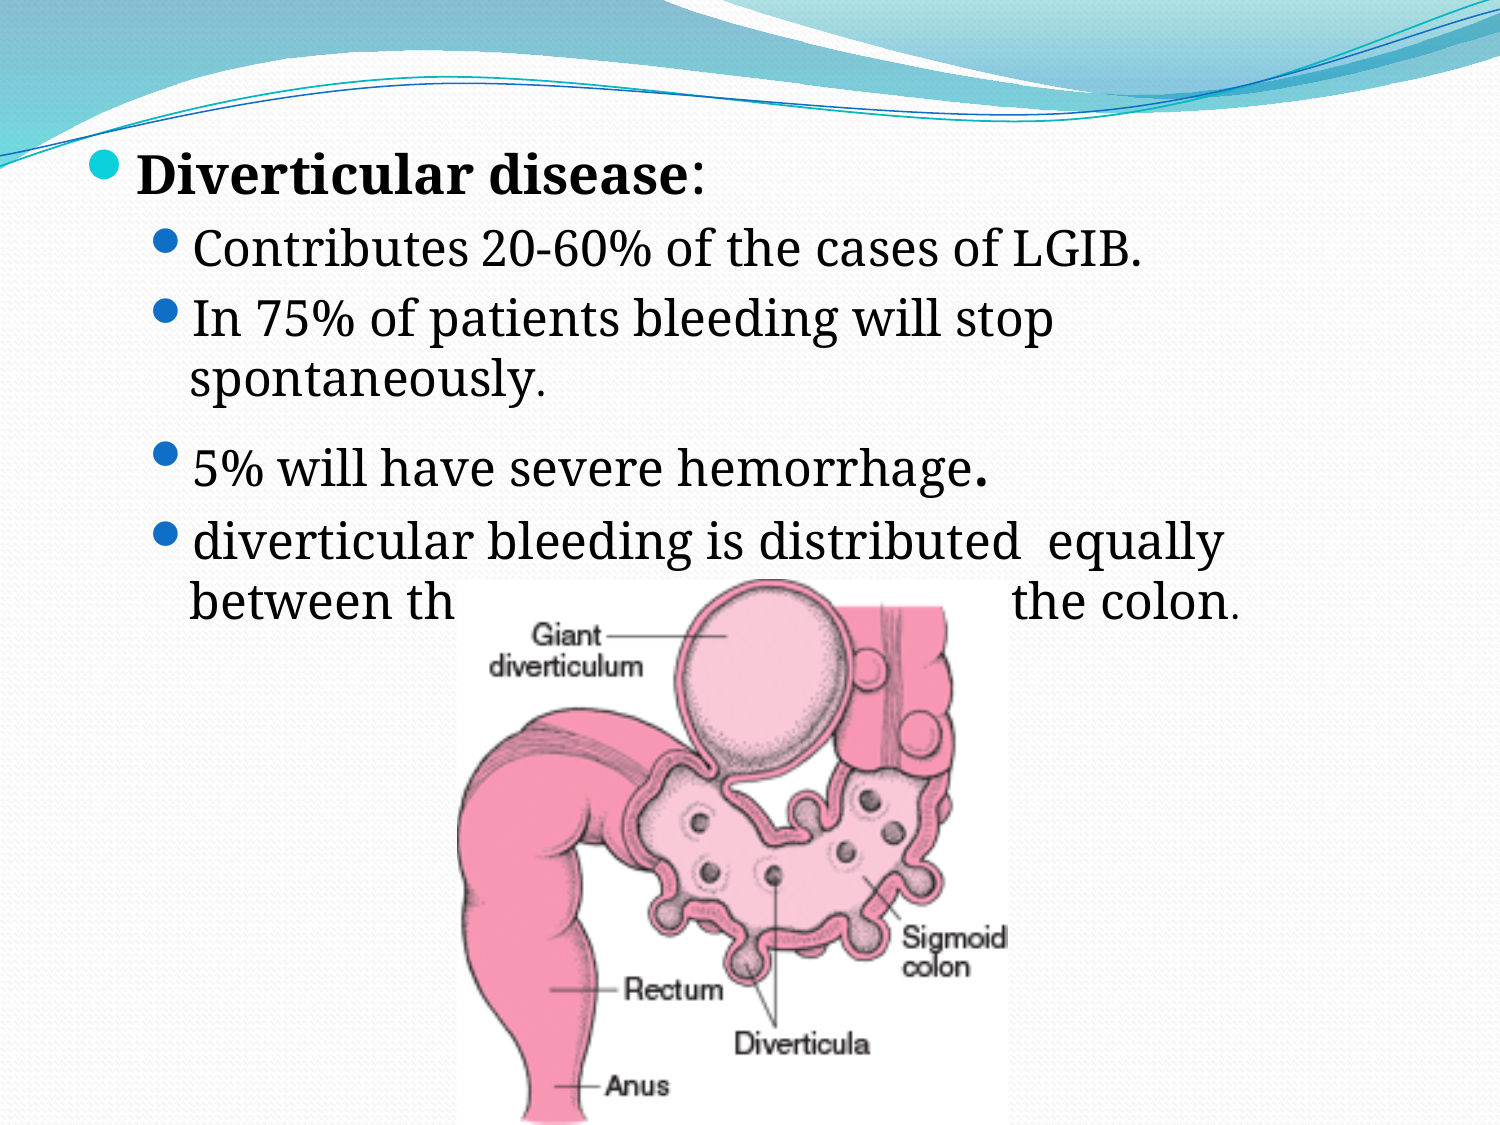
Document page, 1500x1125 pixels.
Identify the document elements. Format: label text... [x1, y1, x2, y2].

list Diverticular disease: Contributes 20-60% of the cases of LGIB. In 75% of patients bleeding will stop spontaneously. 5% will have severe hemorrhage. diverticular bleeding is distributed equally between the right and left sides of the colon. [70, 128, 1421, 849]
picture [456, 579, 1009, 1125]
